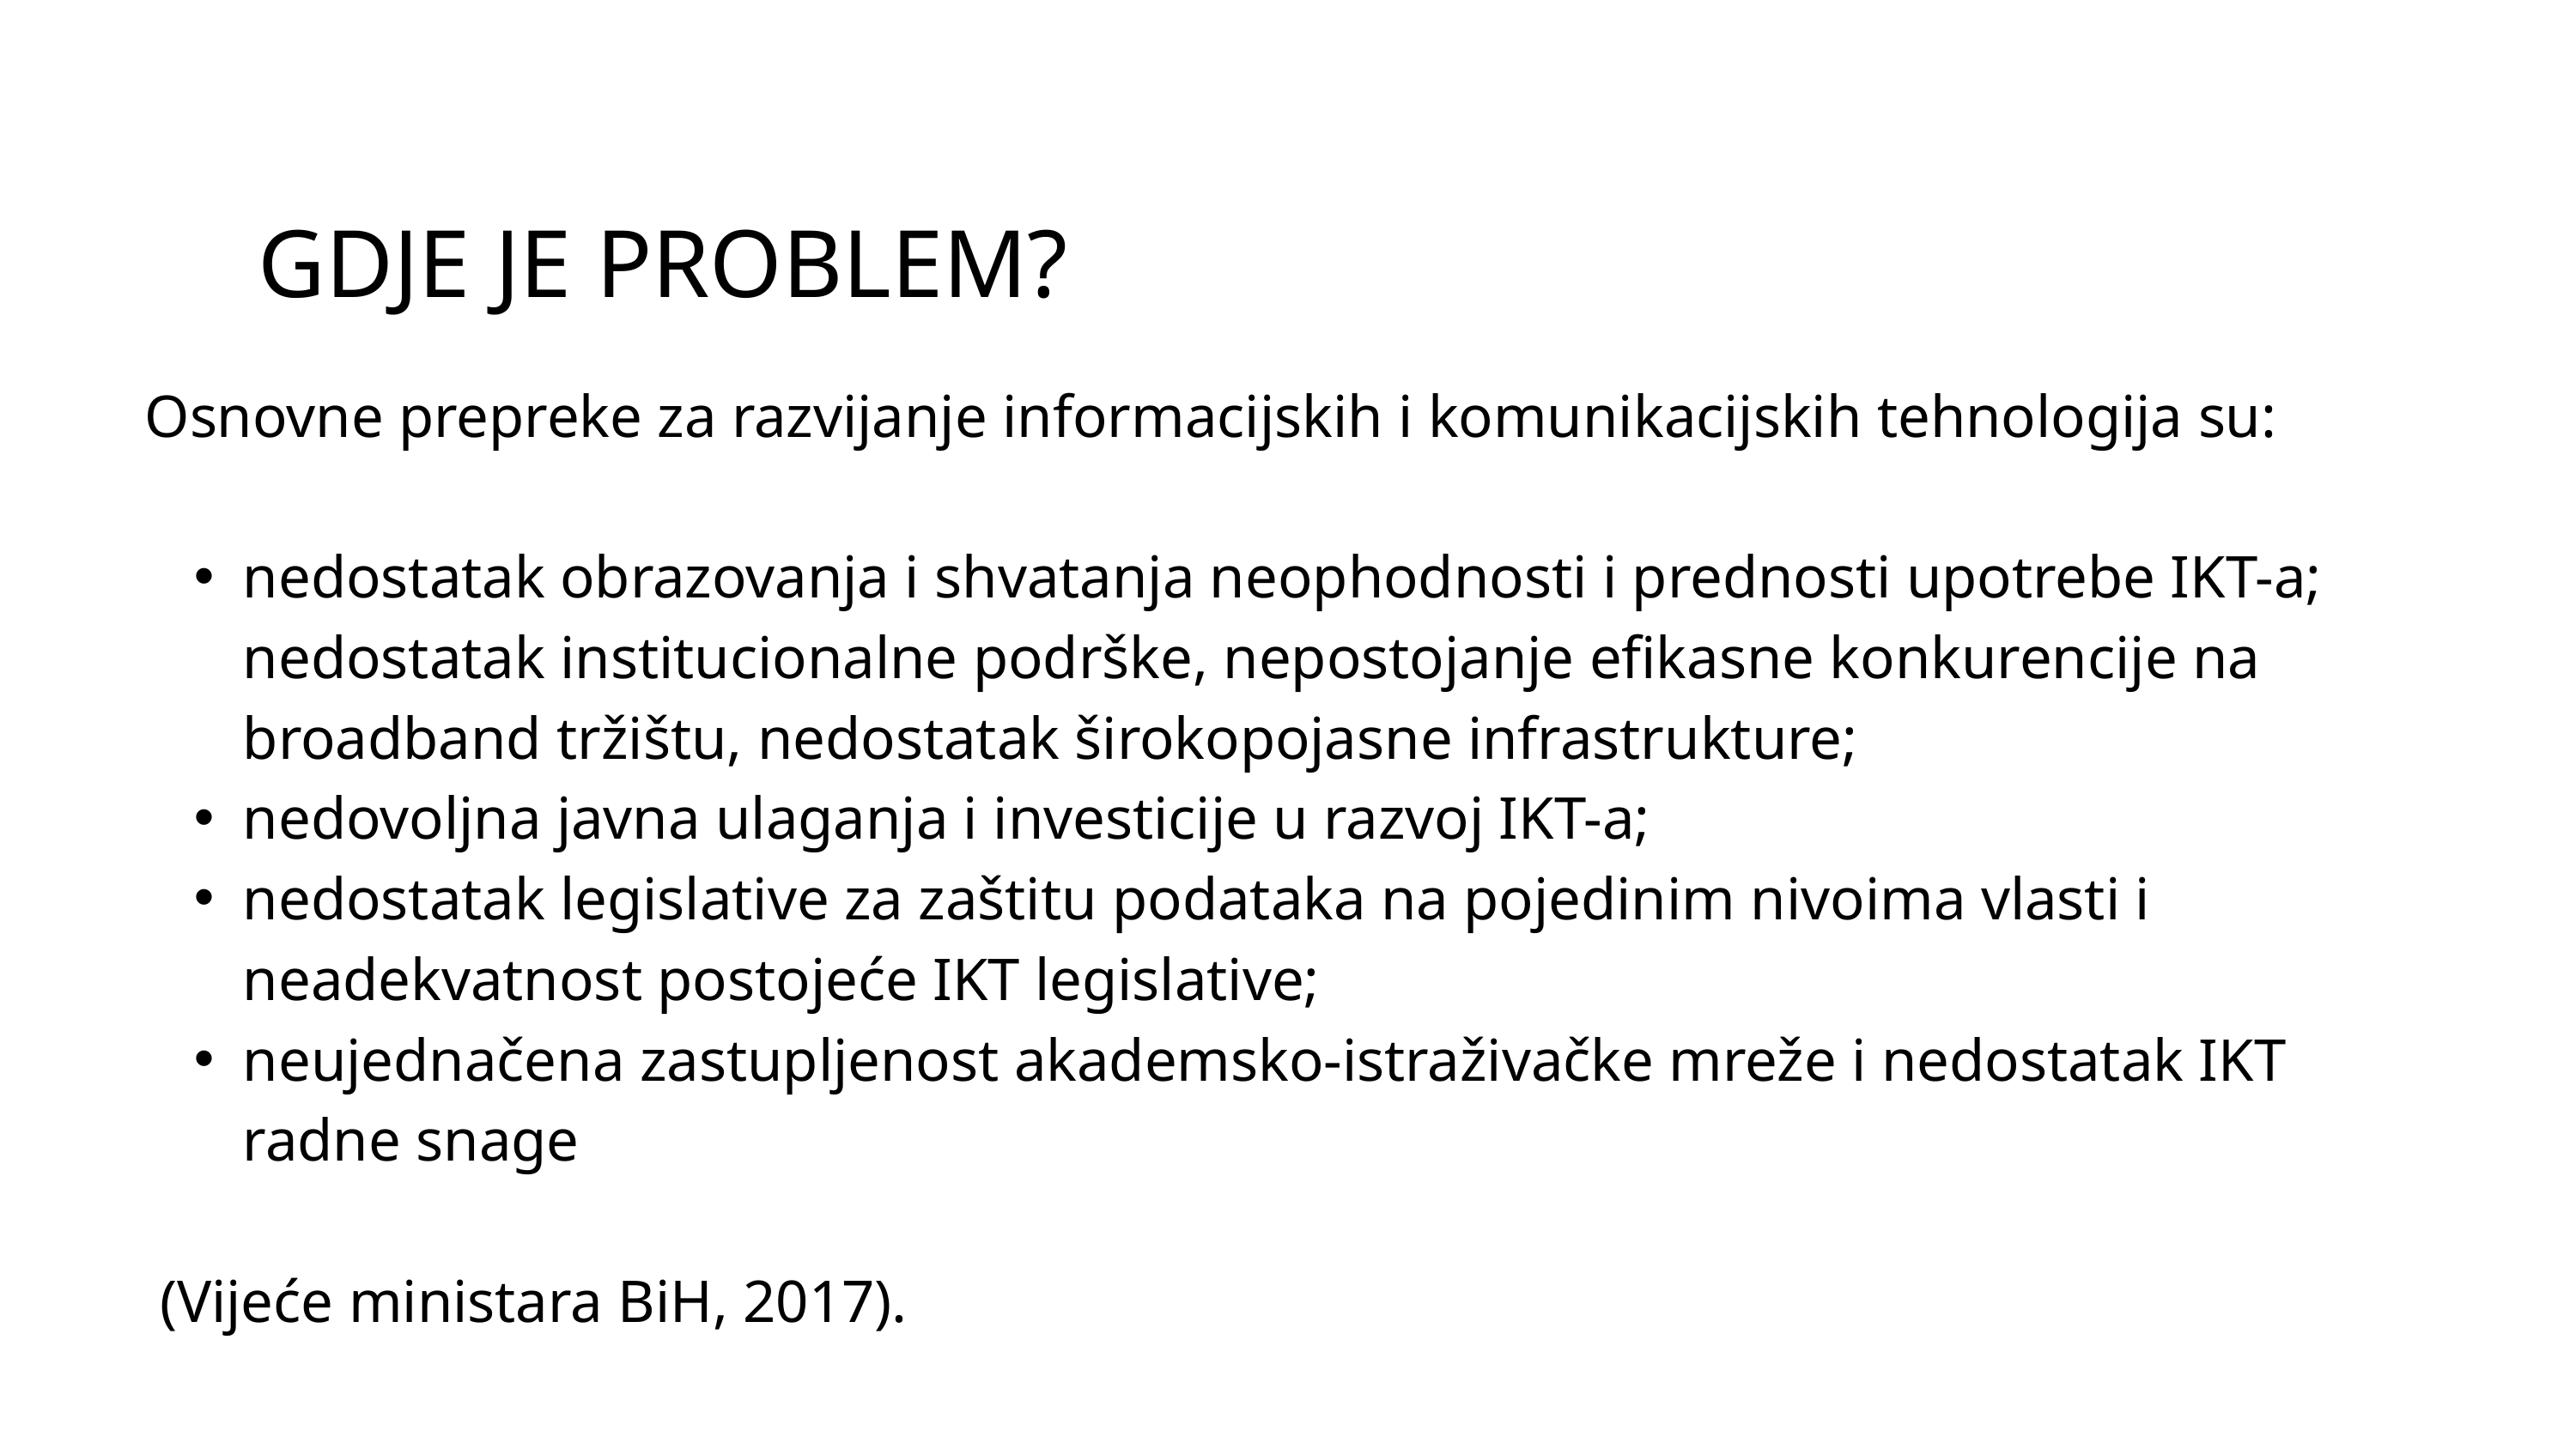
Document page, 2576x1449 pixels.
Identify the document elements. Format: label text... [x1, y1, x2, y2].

text_box Osnovne prepreke za razvijanje informacijskih i komunikacijskih tehnologija su: nedostatak obrazovanja i shvatanja neophodnosti i prednosti upotrebe IKT-a; nedostatak institucionalne podrške, nepostojanje efikasne konkurencije na broadband tržištu, nedostatak širokopojasne infrastrukture; nedovoljna javna ulaganja i investicije u razvoj IKT-a; nedostatak legislative za zaštitu podataka na pojedinim nivoima vlasti i neadekvatnost postojeće IKT legislative; neujednačena zastupljenost akademsko-istraživačke mreže i nedostatak IKT radne snage (Vijeće ministara BiH, 2017). [144, 368, 2402, 1334]
text_box GDJE JE PROBLEM? [208, 185, 1118, 316]
